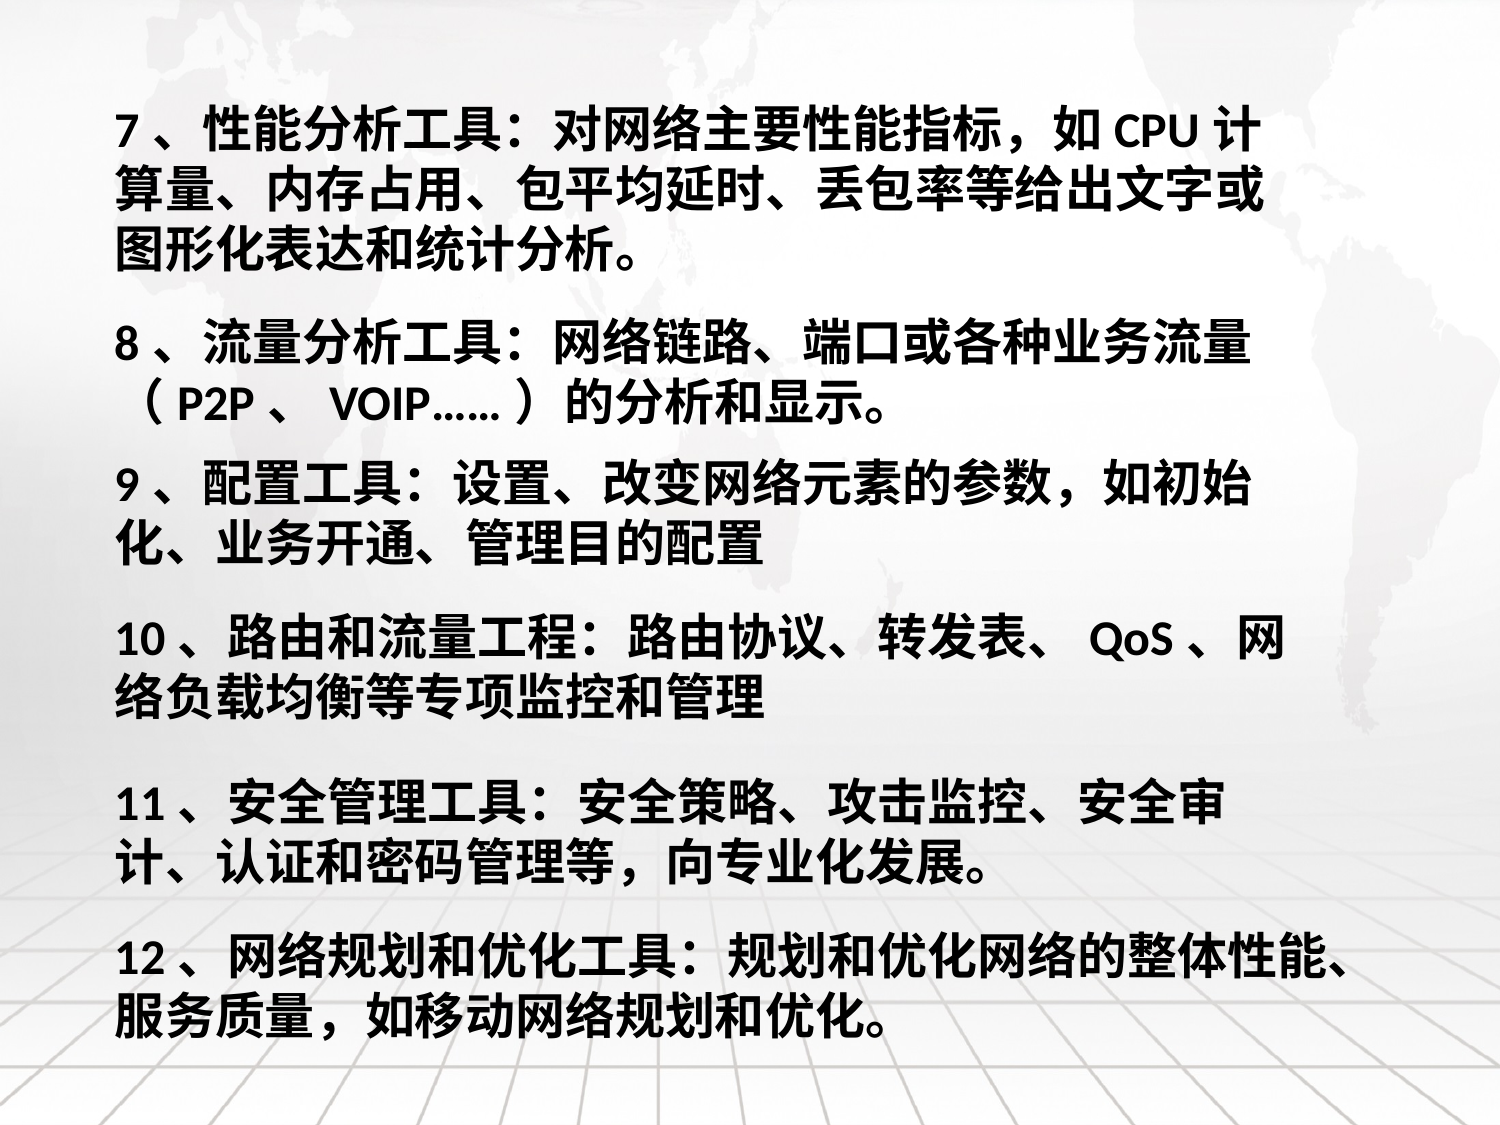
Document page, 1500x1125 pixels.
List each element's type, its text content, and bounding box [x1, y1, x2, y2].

text_box 12、网络规划和优化工具：规划和优化网络的整体性能、服务质量，如移动网络规划和优化。 [100, 916, 1412, 1052]
text_box 10、路由和流量工程：路由协议、转发表、QoS、网络负载均衡等专项监控和管理 [100, 597, 1313, 733]
text_box 9、配置工具：设置、改变网络元素的参数，如初始化、业务开通、管理目的配置 [100, 444, 1365, 579]
text_box 11、安全管理工具：安全策略、攻击监控、安全审计、认证和密码管理等，向专业化发展。 [100, 763, 1313, 898]
text_box 8、流量分析工具：网络链路、端口或各种业务流量（P2P、VOIP……）的分析和显示。 [100, 302, 1313, 438]
text_box 7、性能分析工具：对网络主要性能指标，如CPU计算量、内存占用、包平均延时、丢包率等给出文字或图形化表达和统计分析。 [100, 90, 1313, 285]
picture [0, 0, 1500, 1125]
